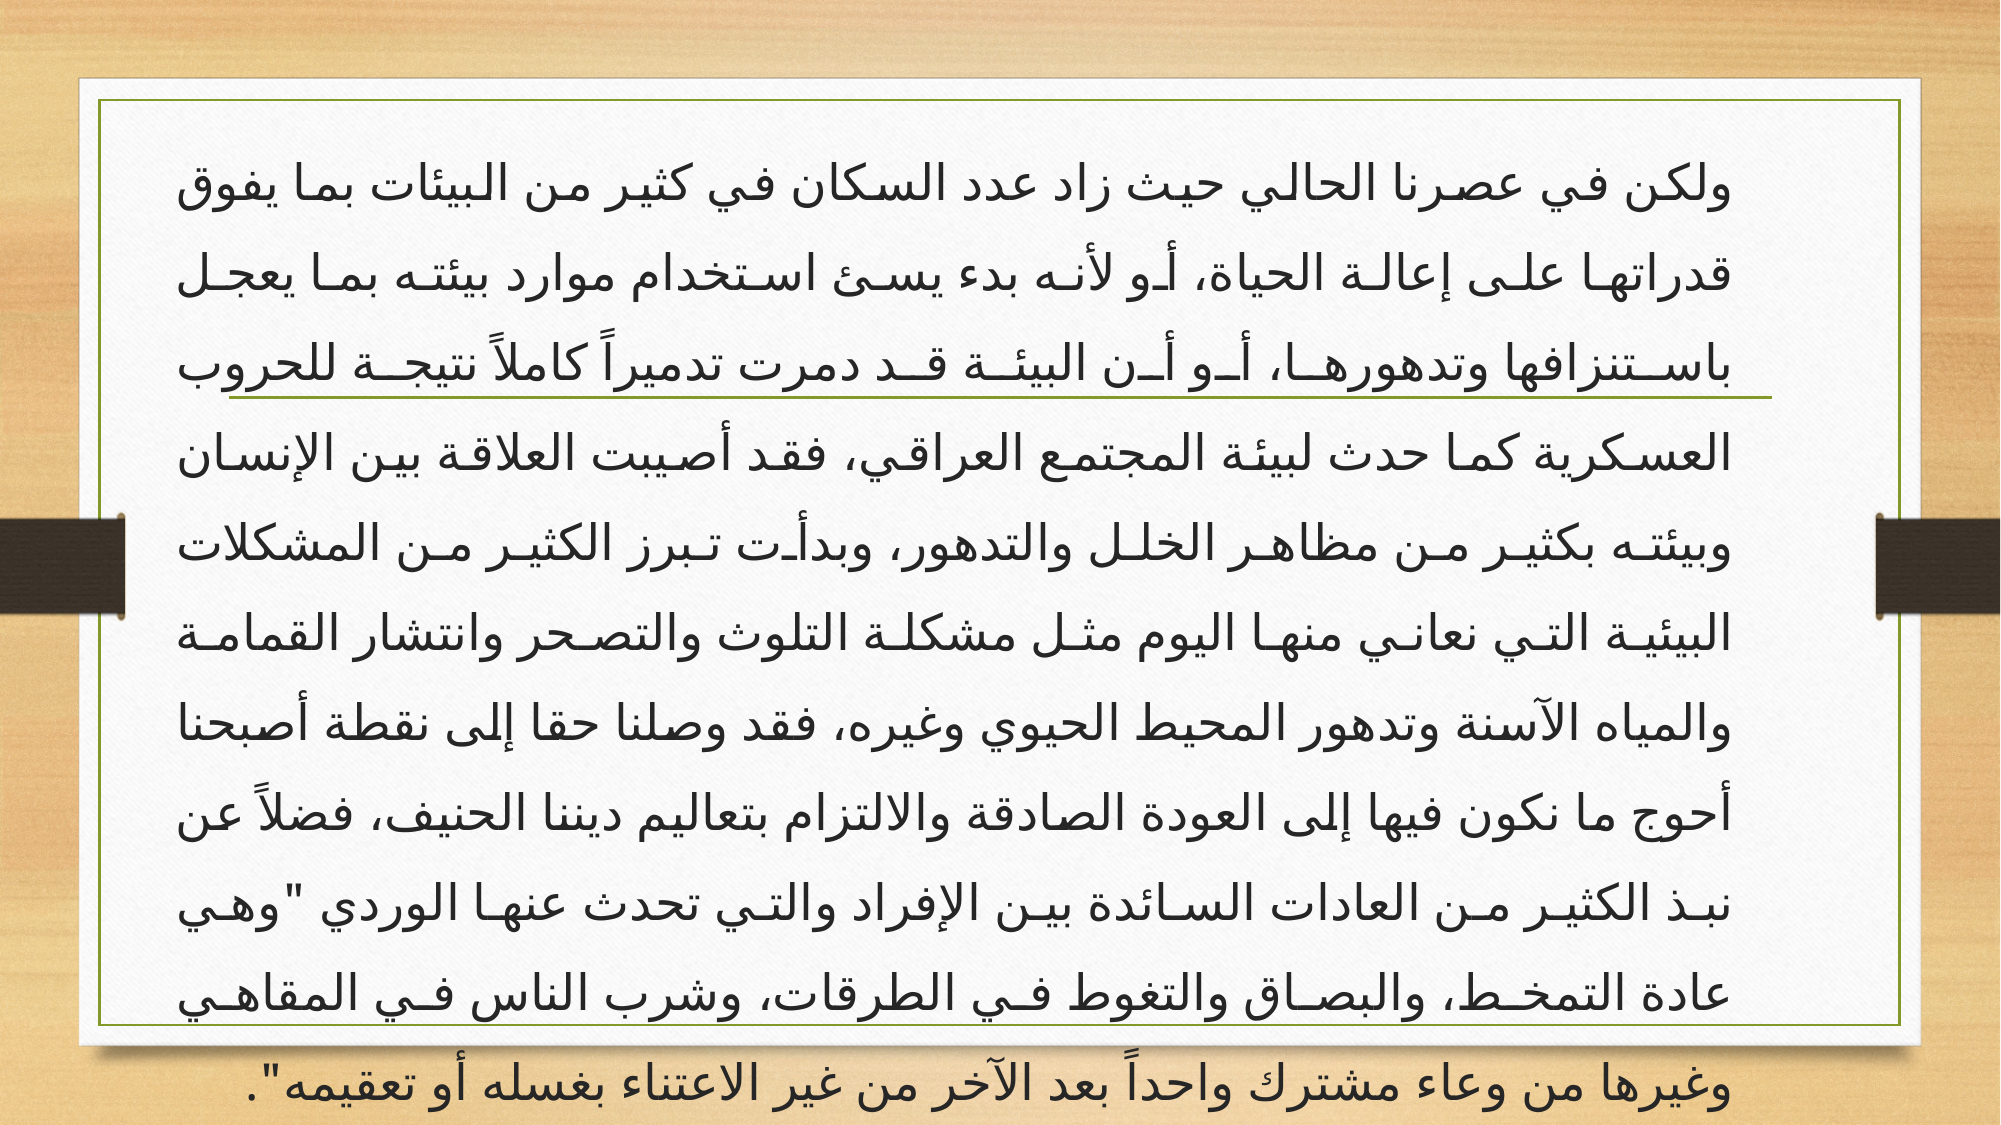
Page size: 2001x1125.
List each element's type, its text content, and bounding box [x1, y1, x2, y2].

picture [0, 0, 2001, 1125]
list ولكن في عصرنا الحالي حيث زاد عدد السكان في كثير من البيئات بما يفوق قدراتها على إعالة الحياة، أو لأنه بدء يسئ استخدام موارد بيئته بما يعجل باستنزافها وتدهورها، أو أن البيئة قد دمرت تدميراً كاملاً نتيجة للحروب العسكرية كما حدث لبيئة المجتمع العراقي، فقد أصيبت العلاقة بين الإنسان وبيئته بكثير من مظاهر الخلل والتدهور، وبدأت تبرز الكثير من المشكلات البيئية التي نعاني منها اليوم مثل مشكلة التلوث والتصحر وانتشار القمامة والمياه الآسنة وتدهور المحيط الحيوي وغيره، فقد وصلنا حقا إلى نقطة أصبحنا أحوج ما نكون فيها إلى العودة الصادقة والالتزام بتعاليم ديننا الحنيف، فضلاً عن نبذ الكثير من العادات السائدة بين الإفراد والتي تحدث عنها الوردي "وهي عادة التمخط، والبصاق والتغوط في الطرقات، وشرب الناس في المقاهي وغيرها من وعاء مشترك واحداً بعد الآخر من غير الاعتناء بغسله أو تعقيمه". [161, 113, 1796, 1009]
